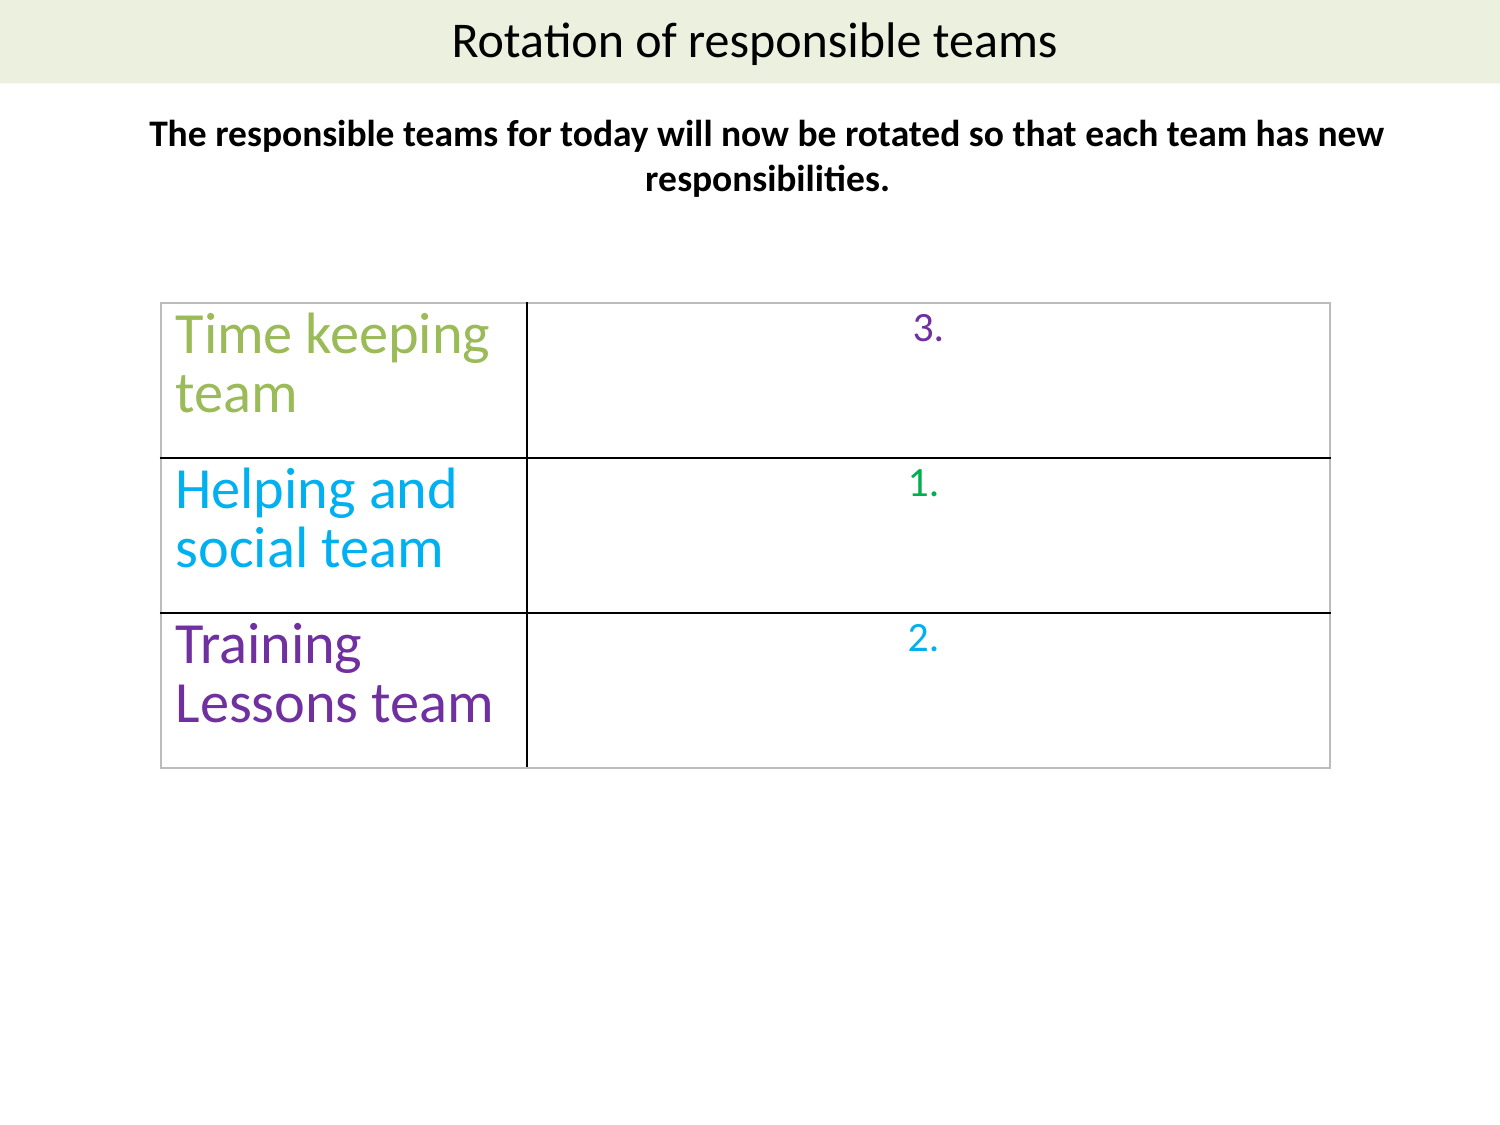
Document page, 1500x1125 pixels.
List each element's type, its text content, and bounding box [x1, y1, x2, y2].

text_box Rotation of responsible teams [0, 0, 1500, 84]
table_cell 1. [528, 459, 1329, 612]
table_cell Training Lessons team [162, 614, 526, 767]
table_header 3. [528, 304, 1329, 457]
table_cell 2. [528, 614, 1329, 767]
table_cell Helping and social team [162, 459, 526, 612]
table_header Time keeping team [162, 304, 526, 457]
text_box The responsible teams for today will now be rotated so that each team has new responsibilities. [35, 101, 1500, 432]
